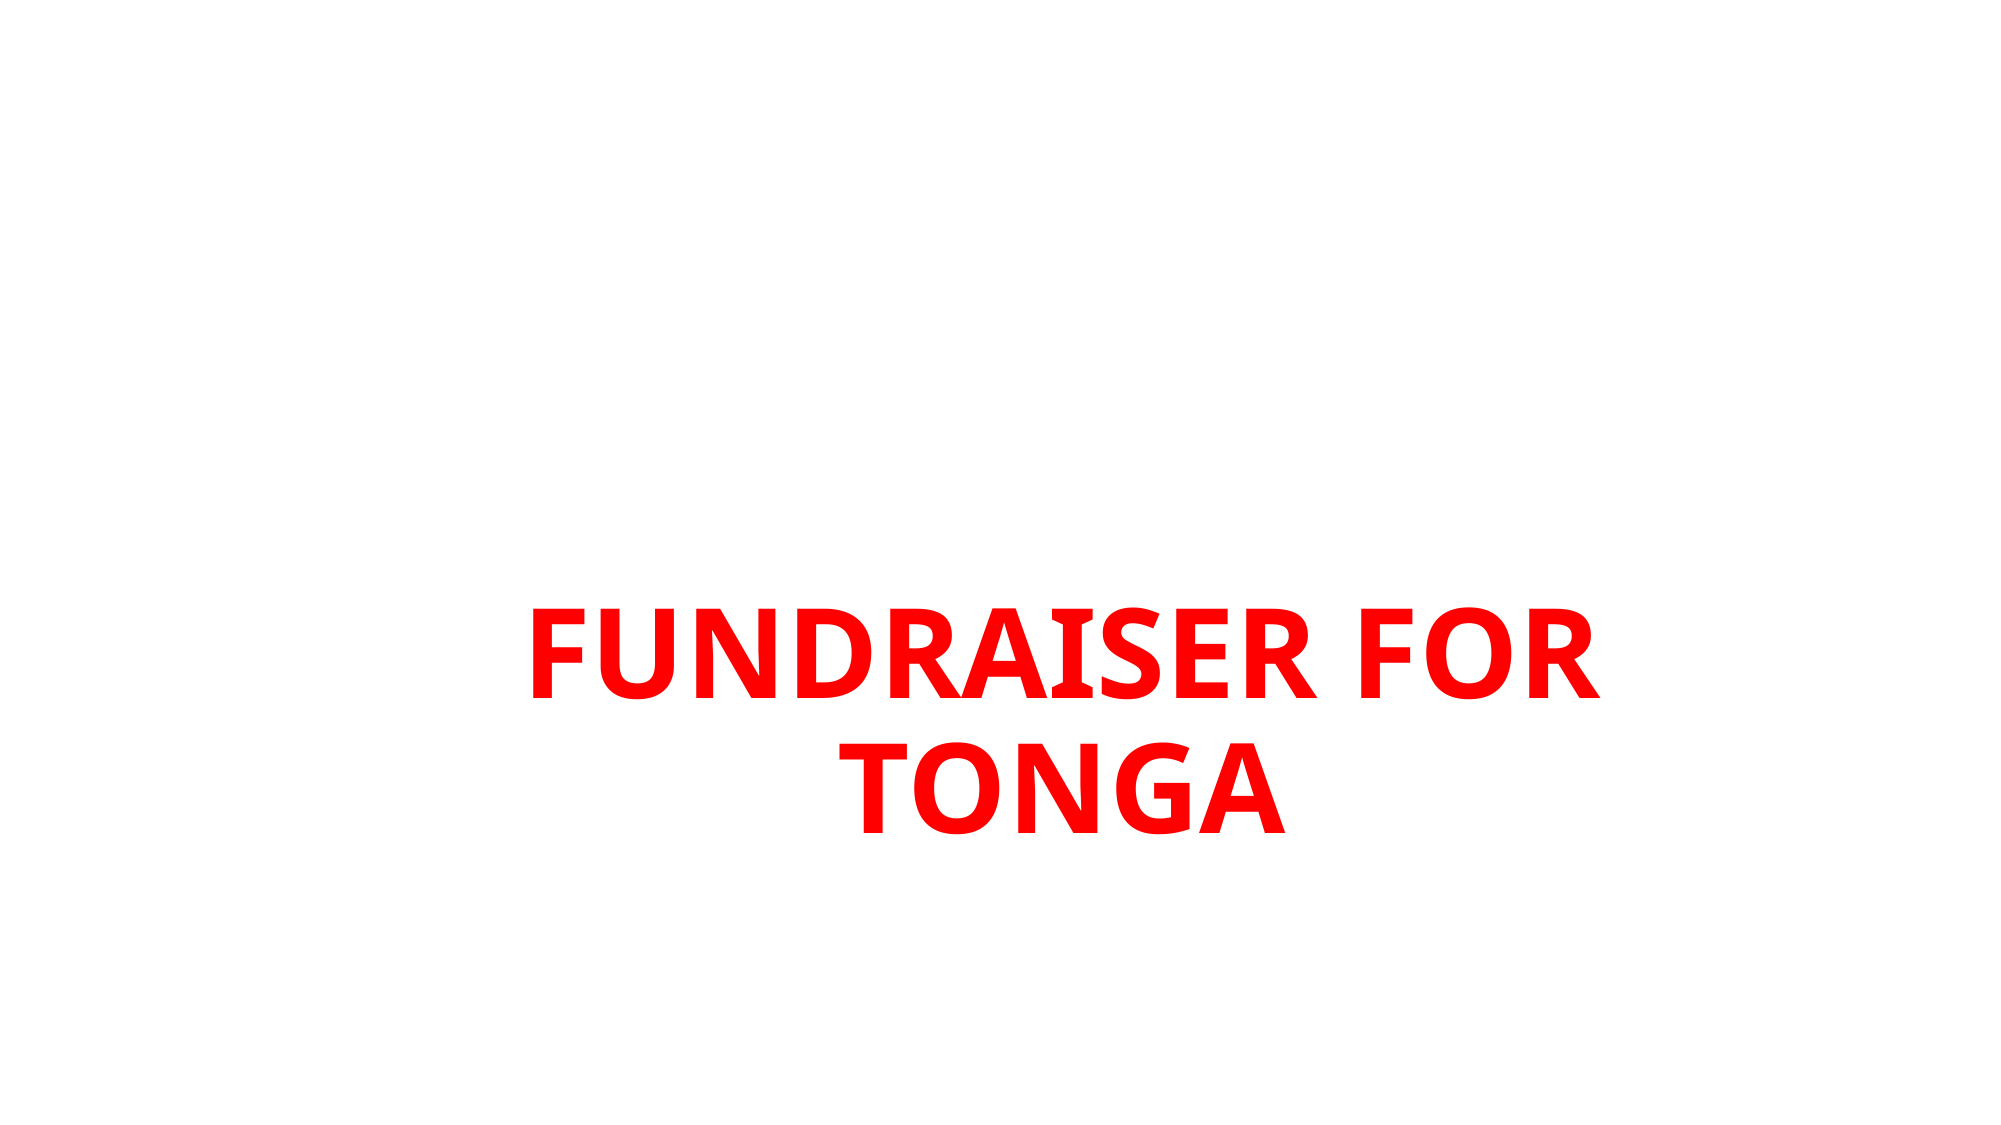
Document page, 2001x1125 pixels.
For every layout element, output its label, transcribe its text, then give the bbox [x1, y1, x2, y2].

title FUNDRAISER FOR TONGA [285, 279, 1838, 869]
